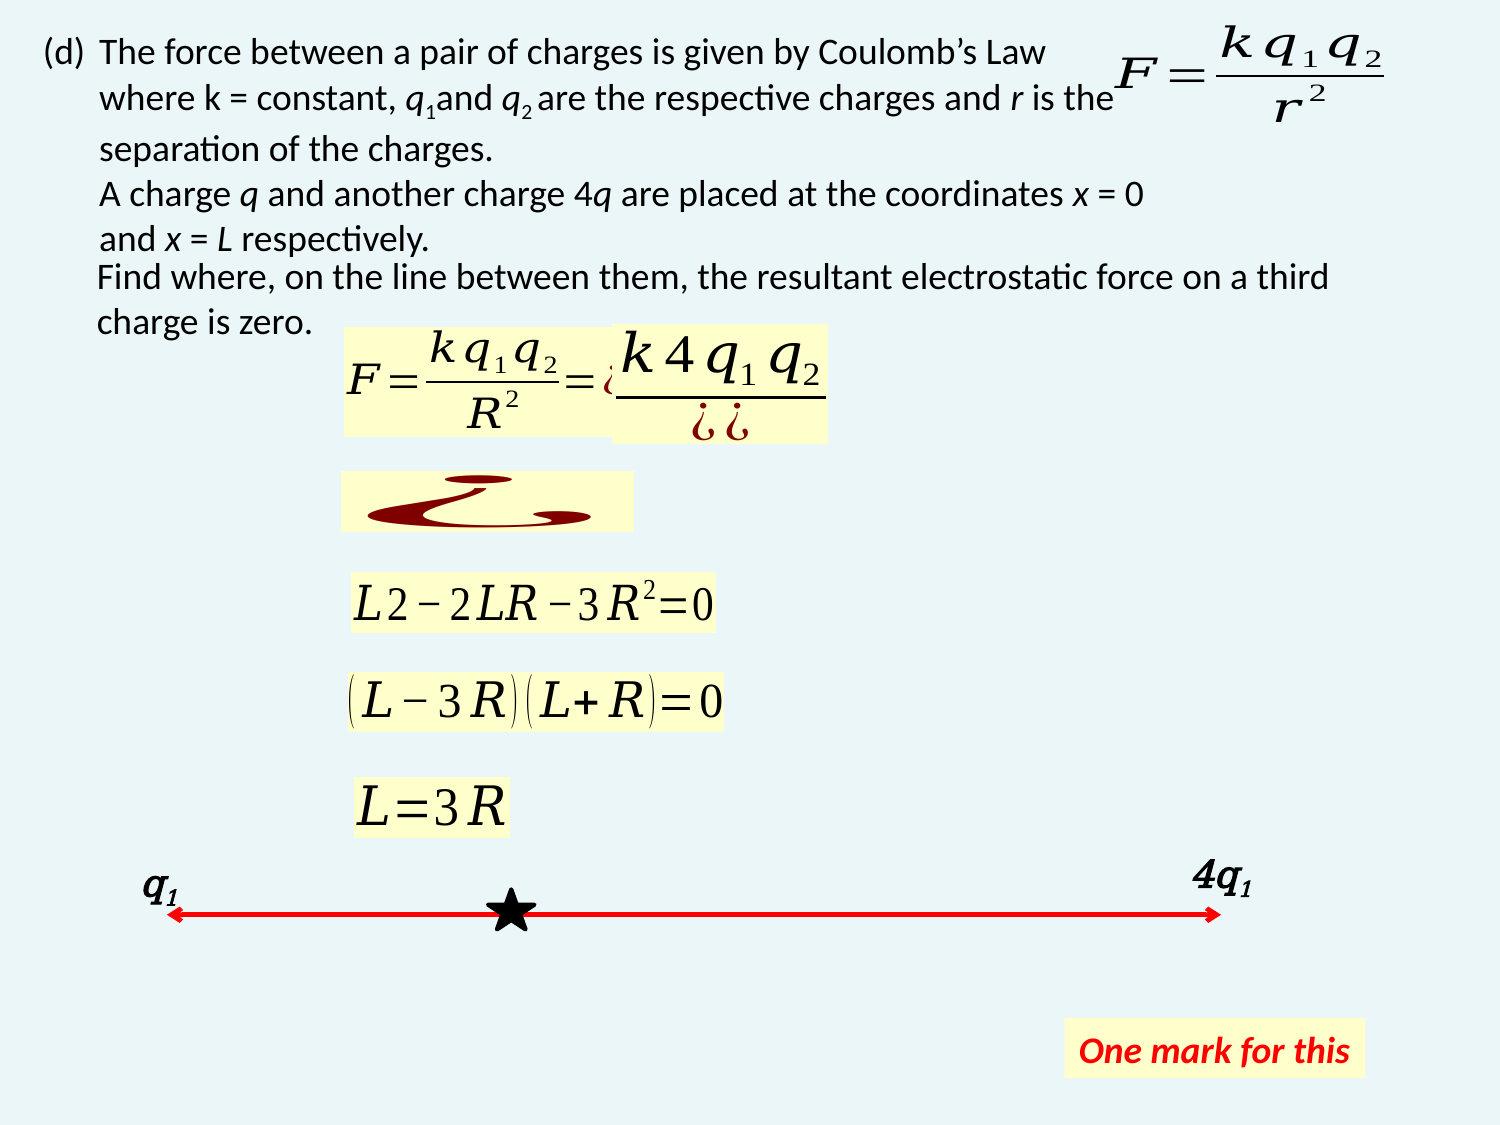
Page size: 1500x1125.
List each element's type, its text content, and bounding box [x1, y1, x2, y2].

text_box 4q1 [1175, 842, 1267, 909]
text_box q1 [125, 851, 193, 918]
text_box [494, 922, 528, 932]
text_box [486, 887, 537, 913]
text_box One mark for this [1064, 1018, 1366, 1078]
text_box where k = constant, q1and q2 are the respective charges and r is the separation of the charges. A charge q and another charge 4q are placed at the coordinates x = 0 and x = L respectively. [84, 65, 1200, 244]
text_box Find where, on the line between them, the resultant electrostatic force on a third charge is zero. [82, 244, 1364, 350]
text_box The force between a pair of charges is given by Coulomb’s Law [28, 19, 1110, 80]
